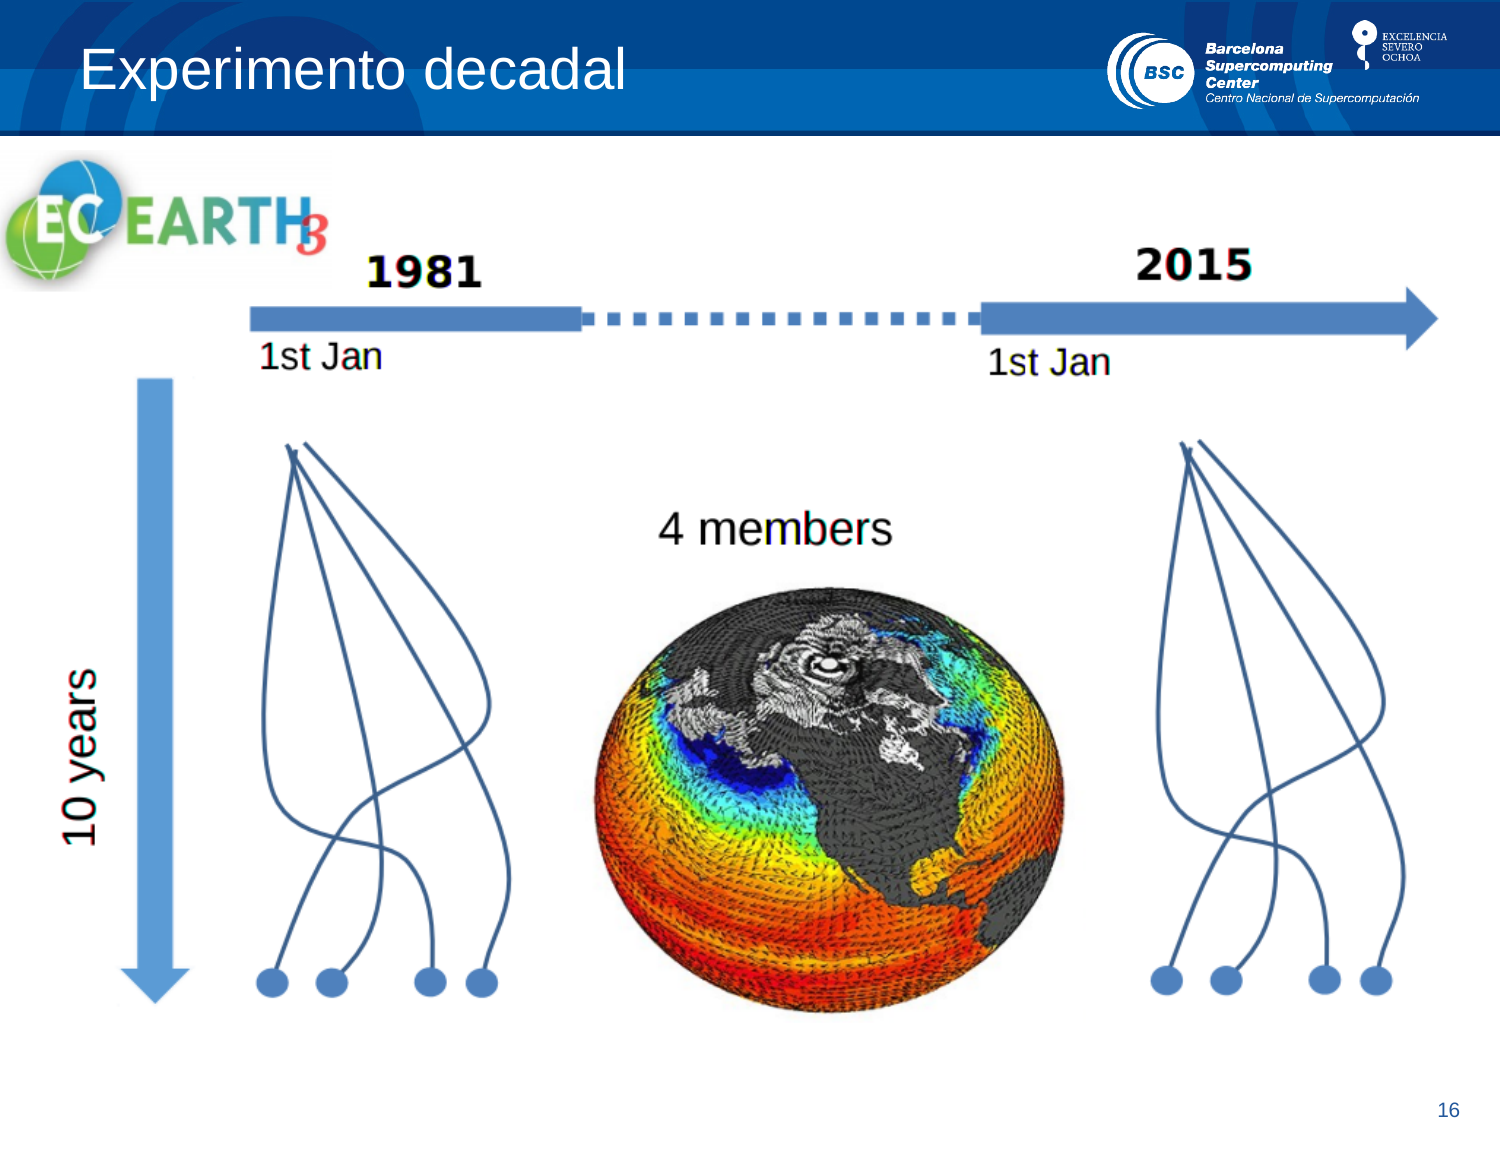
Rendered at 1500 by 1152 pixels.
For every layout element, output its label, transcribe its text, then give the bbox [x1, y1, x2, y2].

picture [0, 0, 1500, 136]
title Experimento decadal [65, 23, 1081, 138]
picture [0, 150, 1500, 1061]
